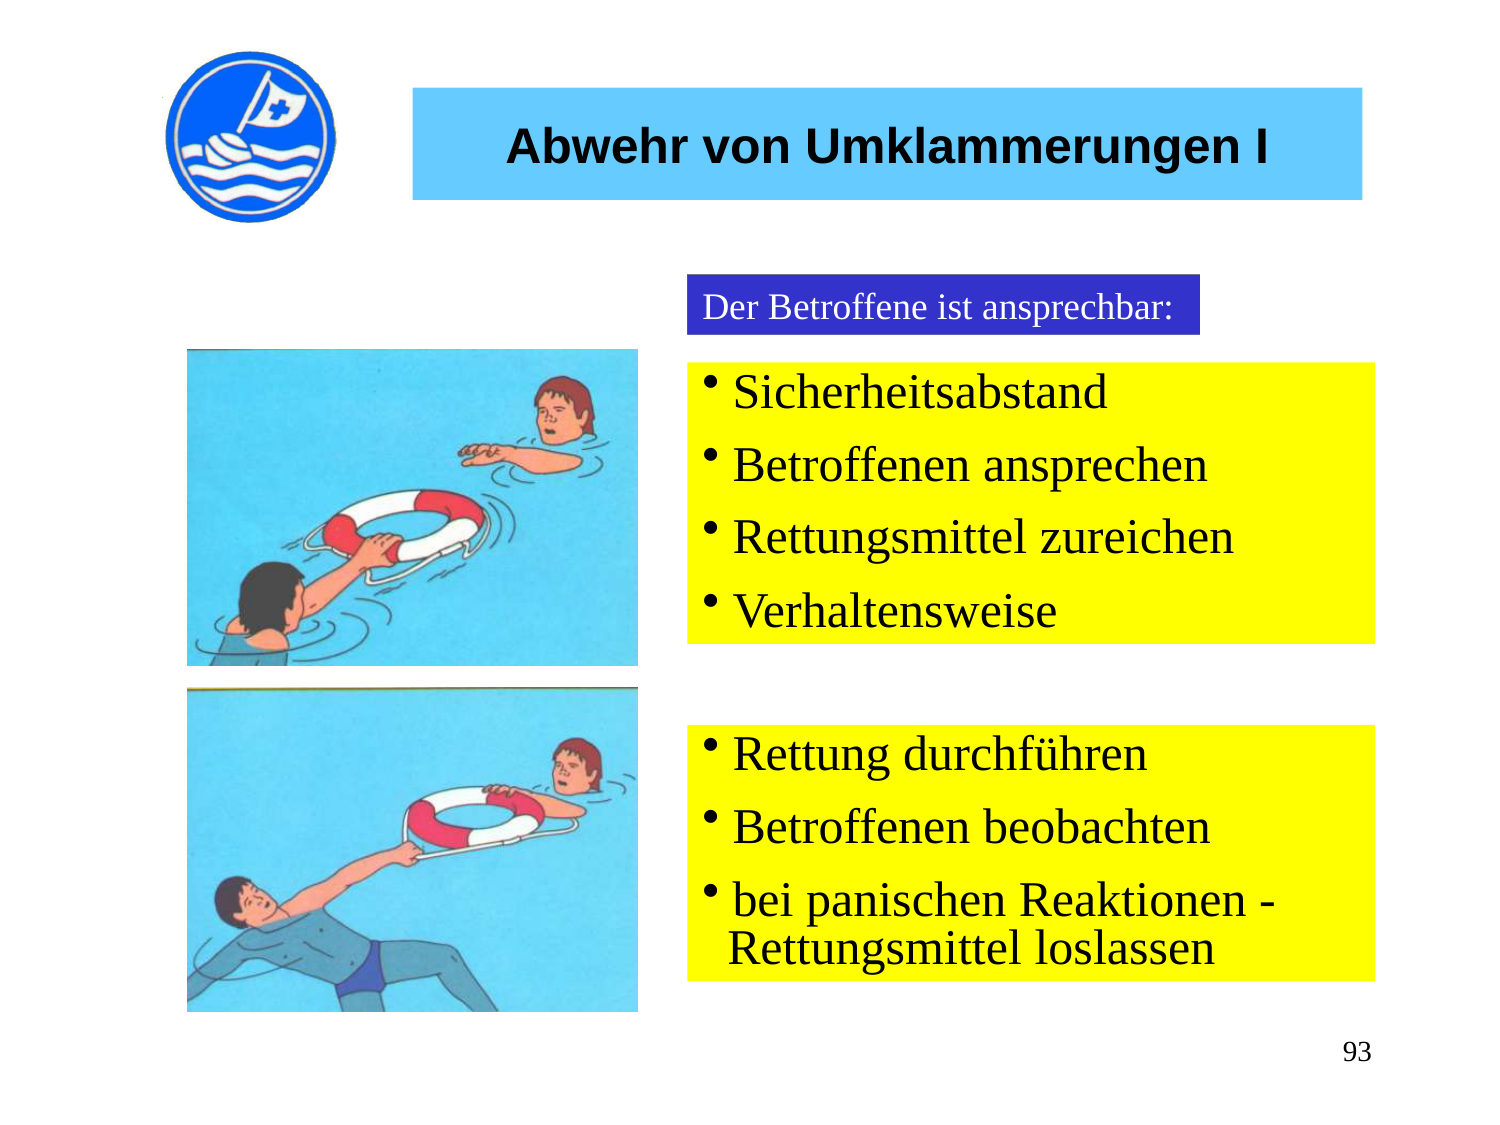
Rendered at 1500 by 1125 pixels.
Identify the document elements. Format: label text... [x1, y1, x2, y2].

picture [187, 687, 638, 1012]
text_box Rettung durchführen Betroffenen beobachten bei panischen Reaktionen - Rettungsmittel loslassen [687, 724, 1375, 982]
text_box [162, 49, 338, 225]
text_box Der Betroffene ist ansprechbar: [687, 274, 1200, 335]
text_box Abwehr von Umklammerungen I [412, 87, 1363, 200]
text_box Sicherheitsabstand Betroffenen ansprechen Rettungsmittel zureichen Verhaltensweise [687, 362, 1375, 644]
picture [187, 349, 638, 666]
slide_number 93 [1074, 1025, 1388, 1100]
